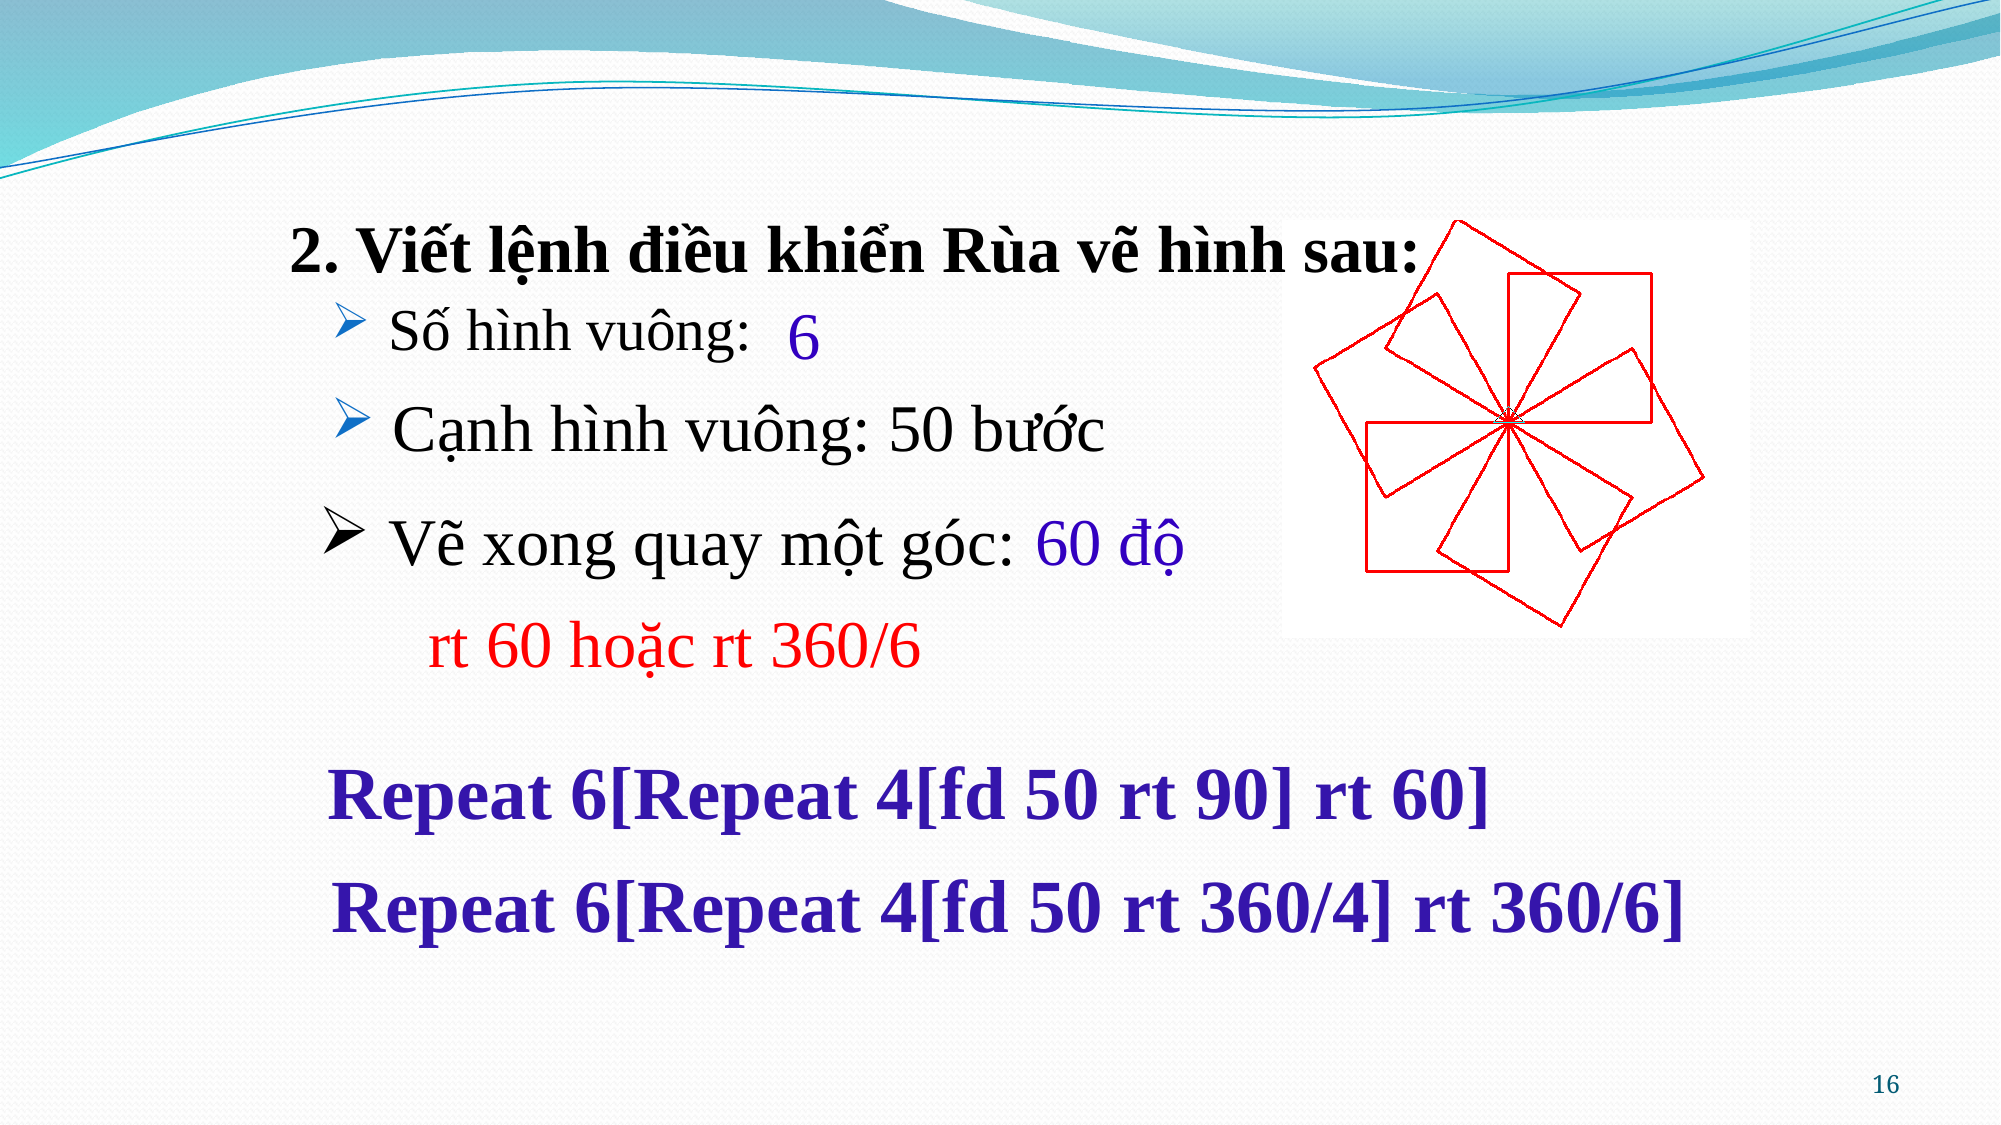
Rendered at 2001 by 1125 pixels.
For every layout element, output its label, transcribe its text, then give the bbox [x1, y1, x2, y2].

text_box 6 [772, 285, 861, 377]
text_box 60 độ [1020, 491, 1202, 587]
picture [1282, 219, 1751, 638]
text_box Số hình vuông: [316, 283, 804, 377]
slide_number 16 [1733, 1042, 1900, 1103]
text_box Repeat 6[Repeat 4[fd 50 rt 360/4] rt 360/6] [316, 849, 1717, 938]
text_box Repeat 6[Repeat 4[fd 50 rt 90] rt 60] [312, 737, 1663, 825]
text_box Cạnh hình vuông: 50 bước [315, 377, 1213, 480]
text_box rt 60 hoặc rt 360/6 [414, 593, 939, 689]
text_box 2. Viết lệnh điều khiển Rùa vẽ hình sau: [274, 198, 1625, 300]
text_box Vẽ xong quay một góc: [303, 491, 1020, 587]
